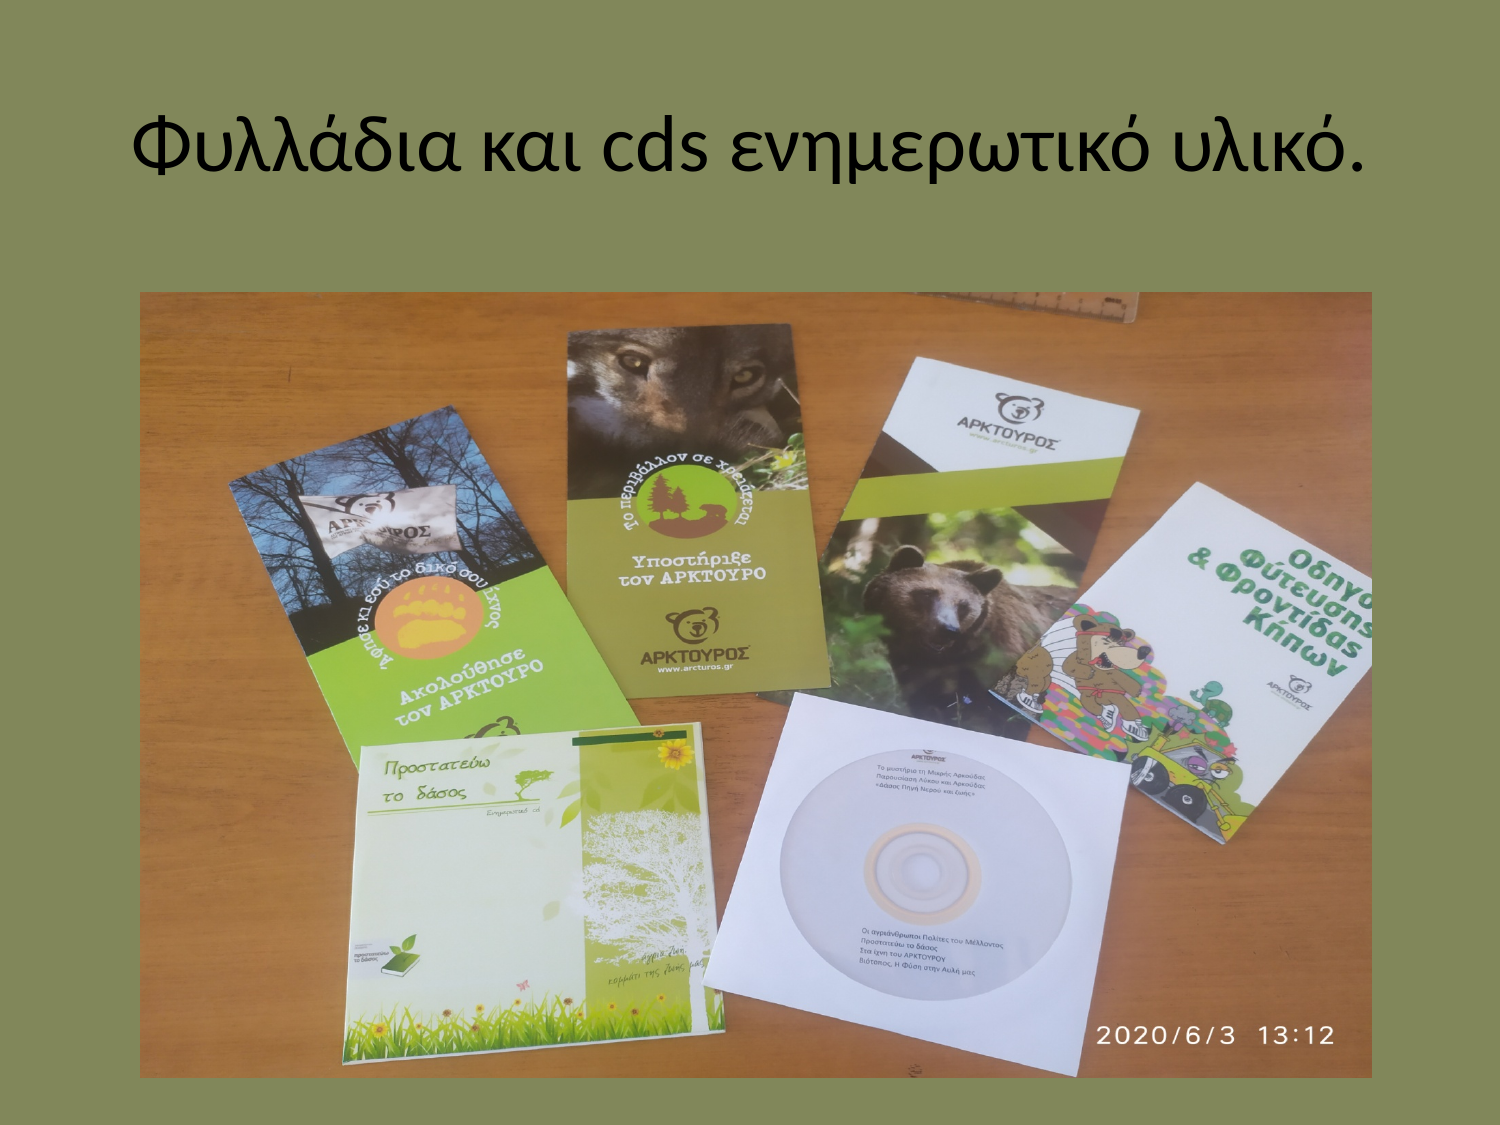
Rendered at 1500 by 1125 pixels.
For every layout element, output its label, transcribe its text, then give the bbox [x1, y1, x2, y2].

picture [140, 292, 1372, 1079]
title Φυλλάδια και cds ενημερωτικό υλικό. [75, 45, 1425, 233]
